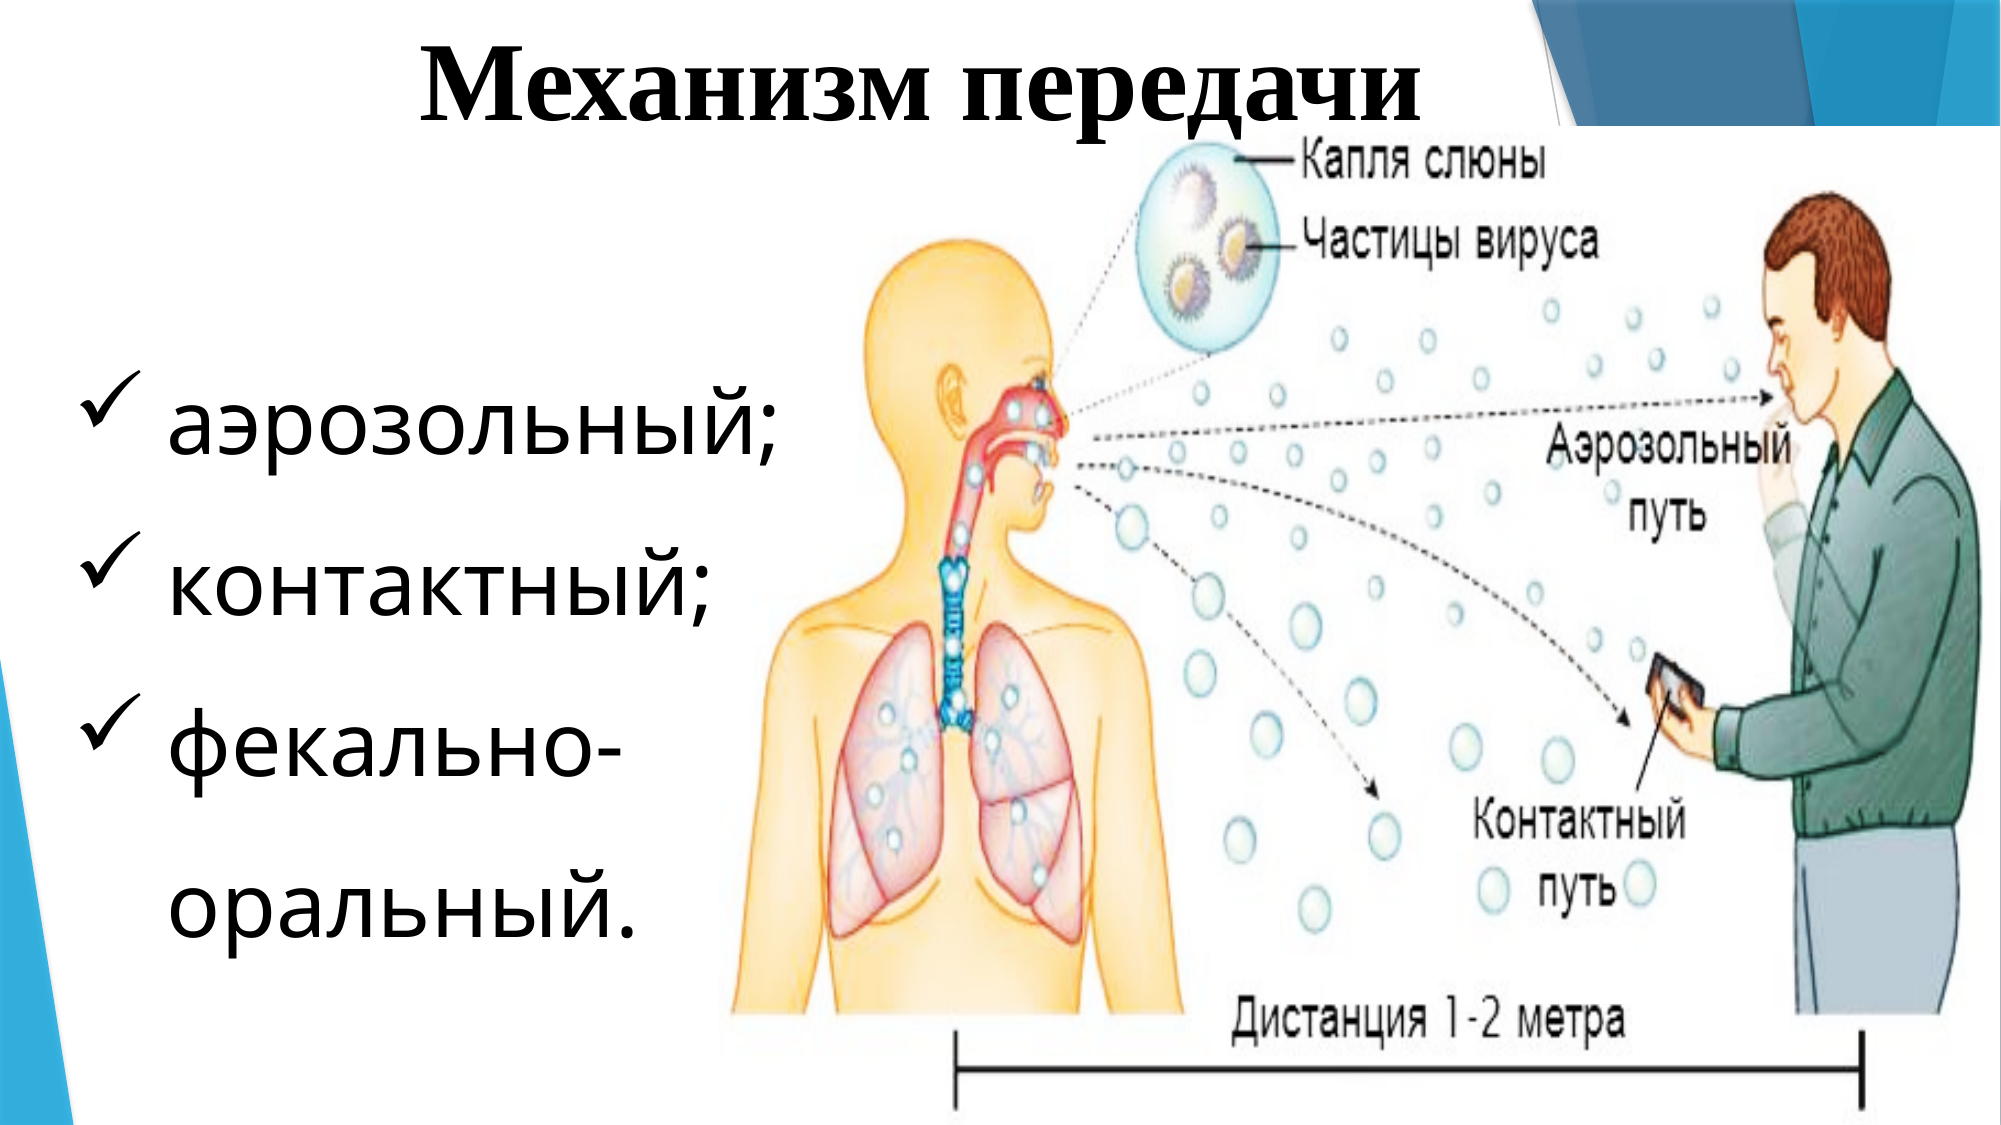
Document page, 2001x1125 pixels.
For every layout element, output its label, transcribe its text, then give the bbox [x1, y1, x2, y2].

picture [717, 126, 2000, 1125]
title Механизм передачи [230, 0, 1641, 218]
text_box аэрозольный; контактный; фекально-оральный. [58, 303, 712, 964]
